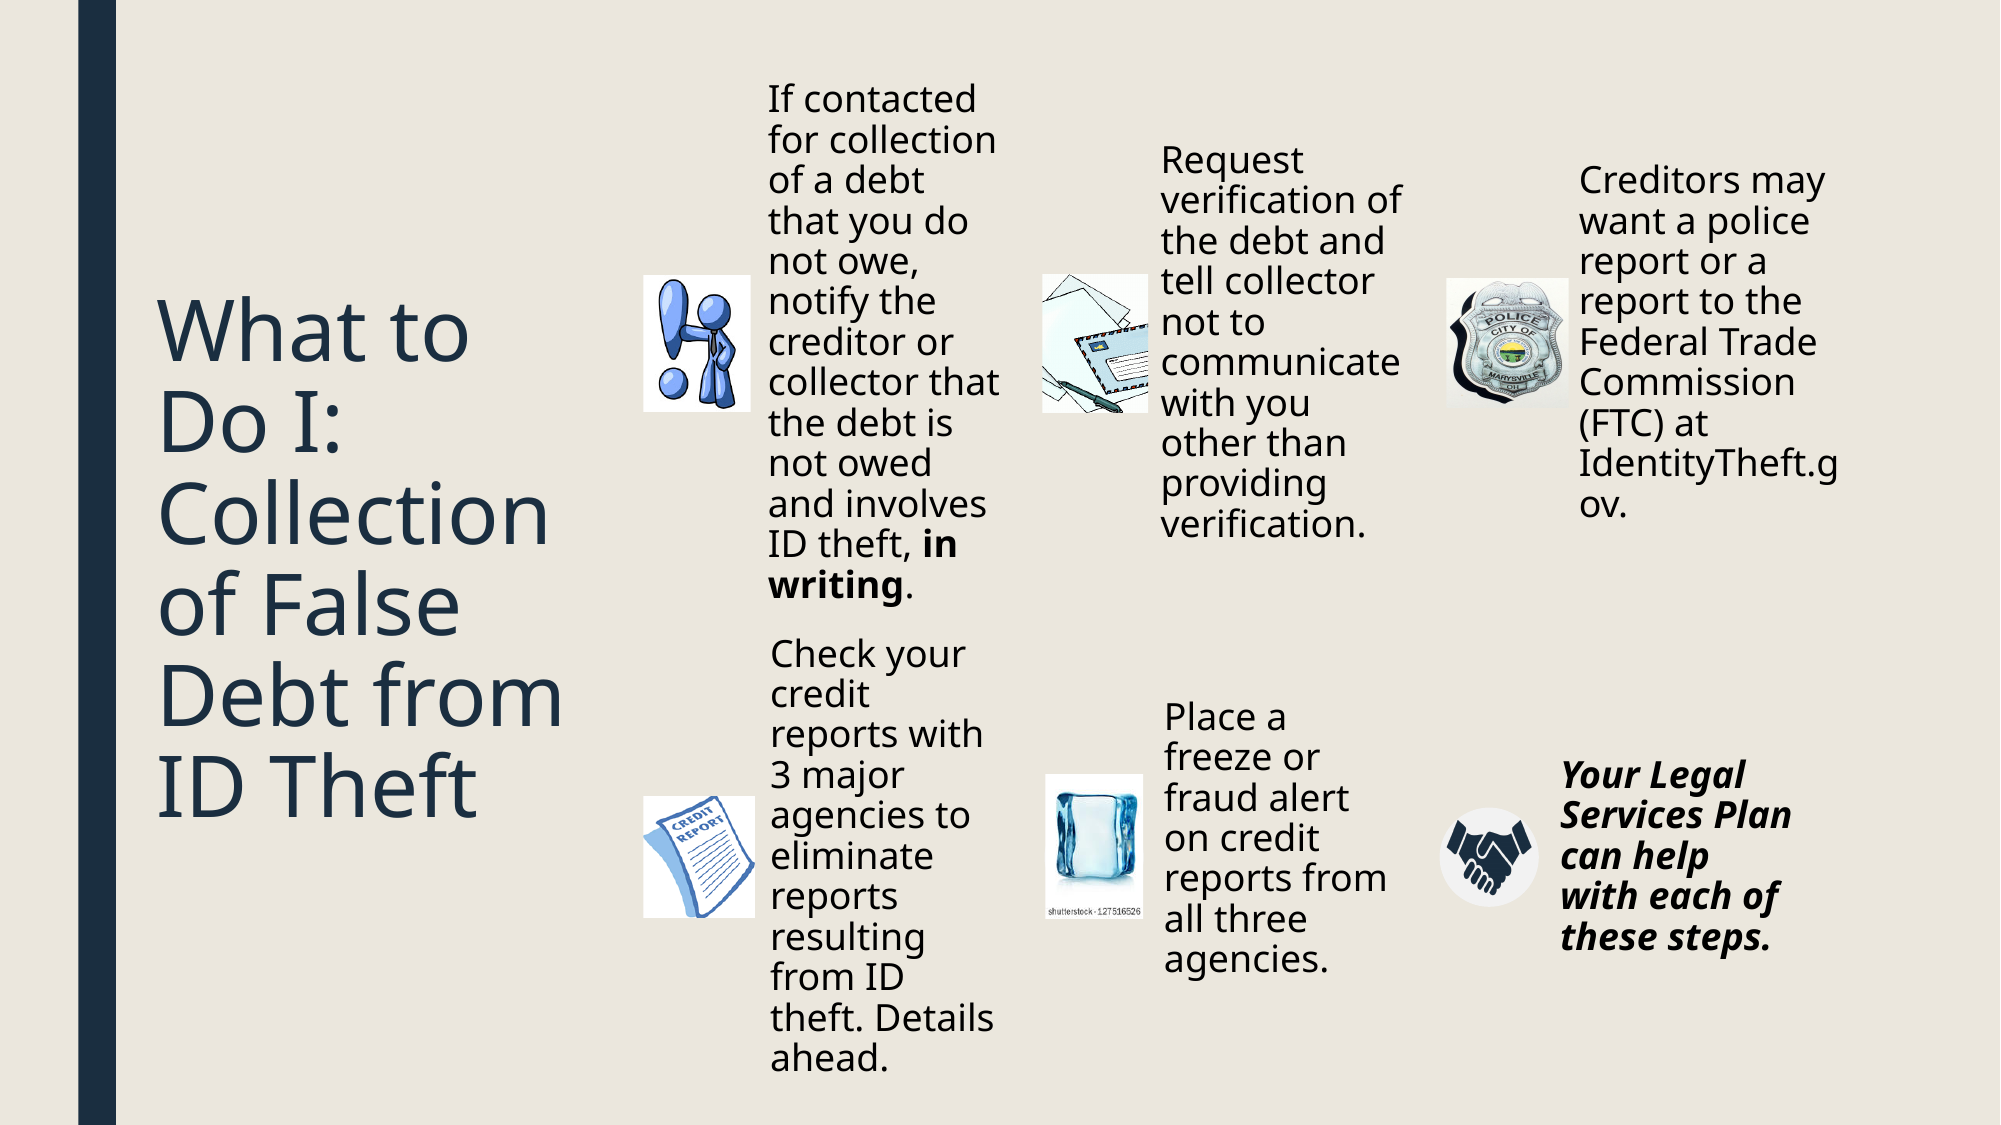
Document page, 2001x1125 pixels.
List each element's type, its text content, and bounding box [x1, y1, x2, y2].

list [607, 79, 1872, 1069]
title What to Do I: Collection of False Debt from ID Theft [141, 104, 598, 1020]
